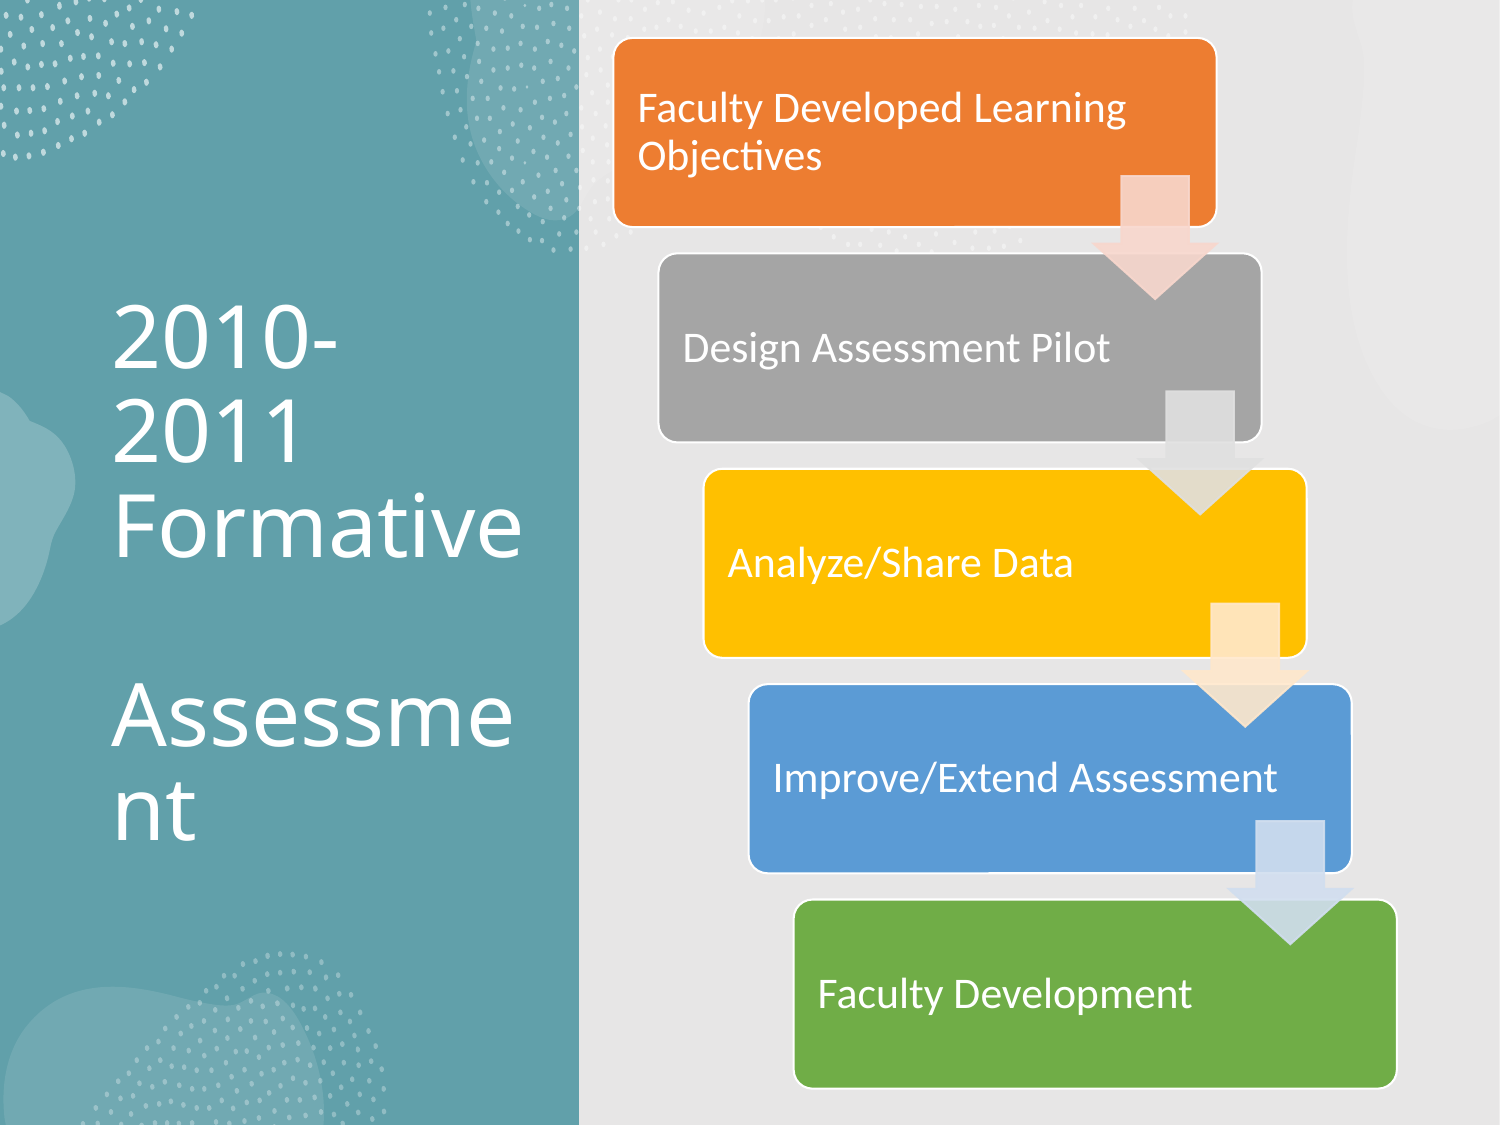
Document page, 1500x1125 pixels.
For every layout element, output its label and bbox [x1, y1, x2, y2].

text_box [0, 0, 1500, 1125]
list [613, 37, 1397, 1089]
